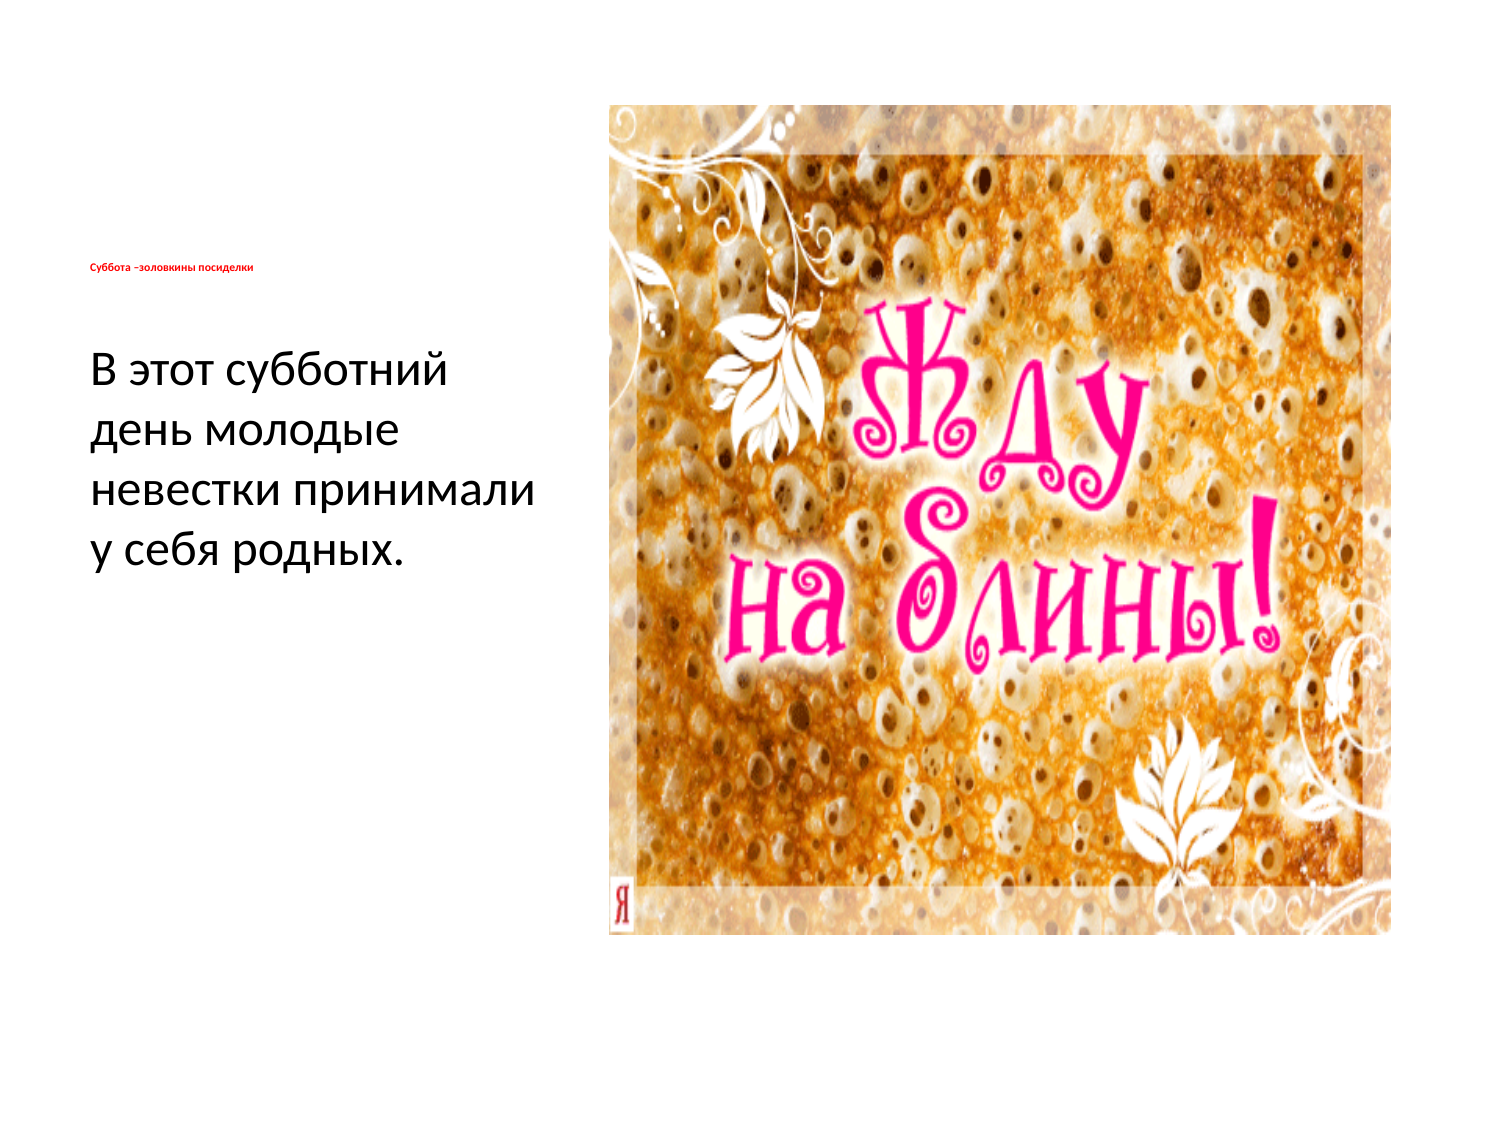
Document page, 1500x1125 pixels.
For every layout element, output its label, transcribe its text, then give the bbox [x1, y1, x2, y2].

title Суббота –золовкины посиделки [75, 93, 569, 282]
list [609, 105, 1391, 936]
list В этот субботний день молодые невестки принимали у себя родных. [75, 328, 569, 1005]
